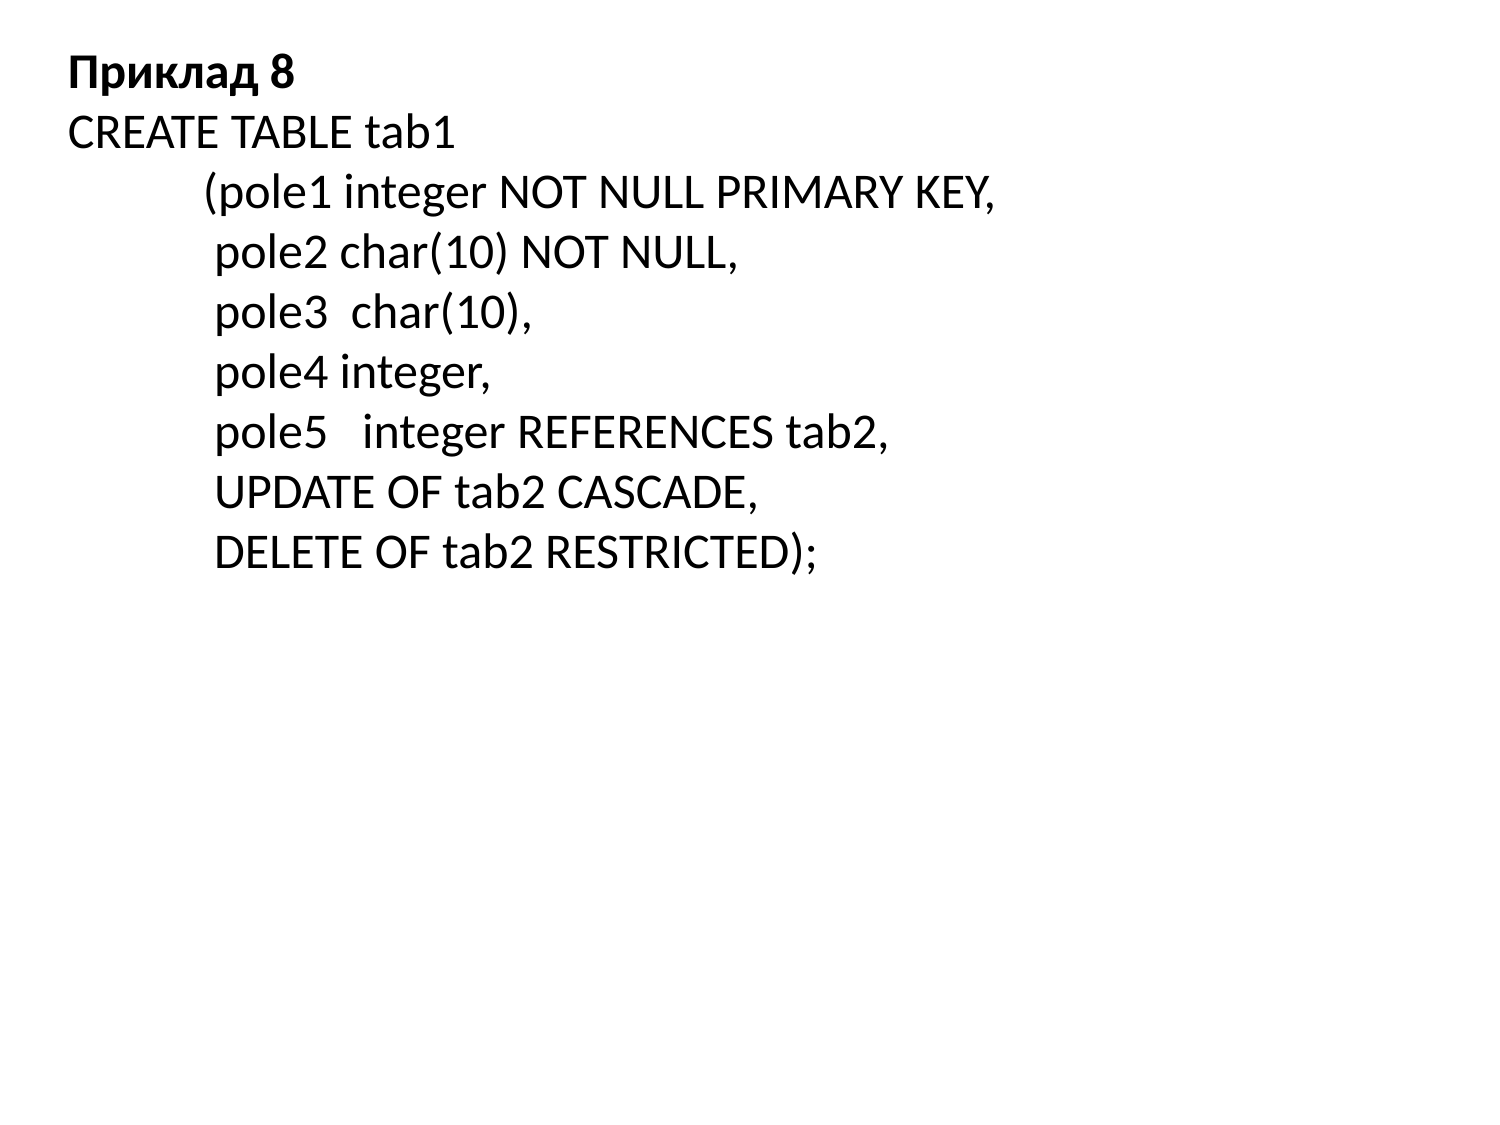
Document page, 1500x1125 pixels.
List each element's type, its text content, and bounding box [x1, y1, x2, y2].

text_box Приклад 8 CREATE TABLE tab1 (pole1 integer NOT NULL PRIMARY KEY, pole2 char(10) NOT NULL, pole3 char(10), pole4 integer, pole5 integer REFERENCES tab2, UPDATE OF tab2 CASCADE, DELETE OF tab2 RESTRICTED); [53, 30, 1412, 706]
